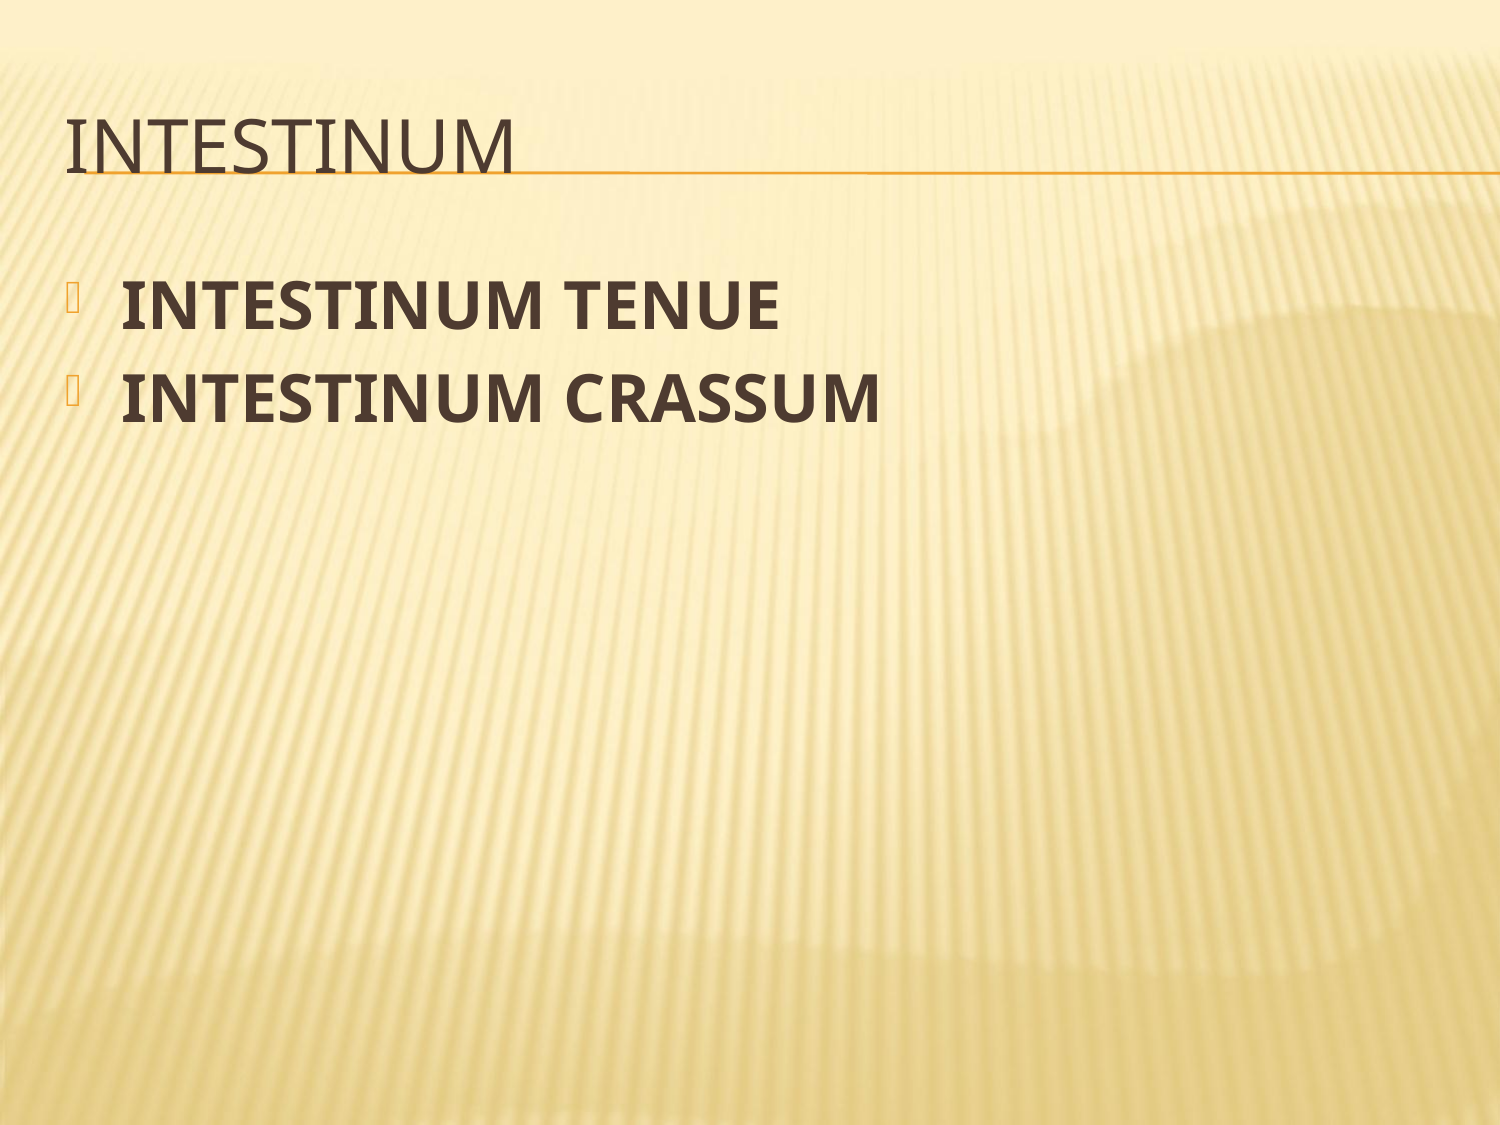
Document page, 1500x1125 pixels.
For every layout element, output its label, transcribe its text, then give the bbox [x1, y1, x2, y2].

title INTESTINUM [50, 75, 1475, 213]
picture [0, 0, 1500, 1125]
list INTESTINUM TENUE INTESTINUM CRASSUM [50, 254, 1475, 998]
